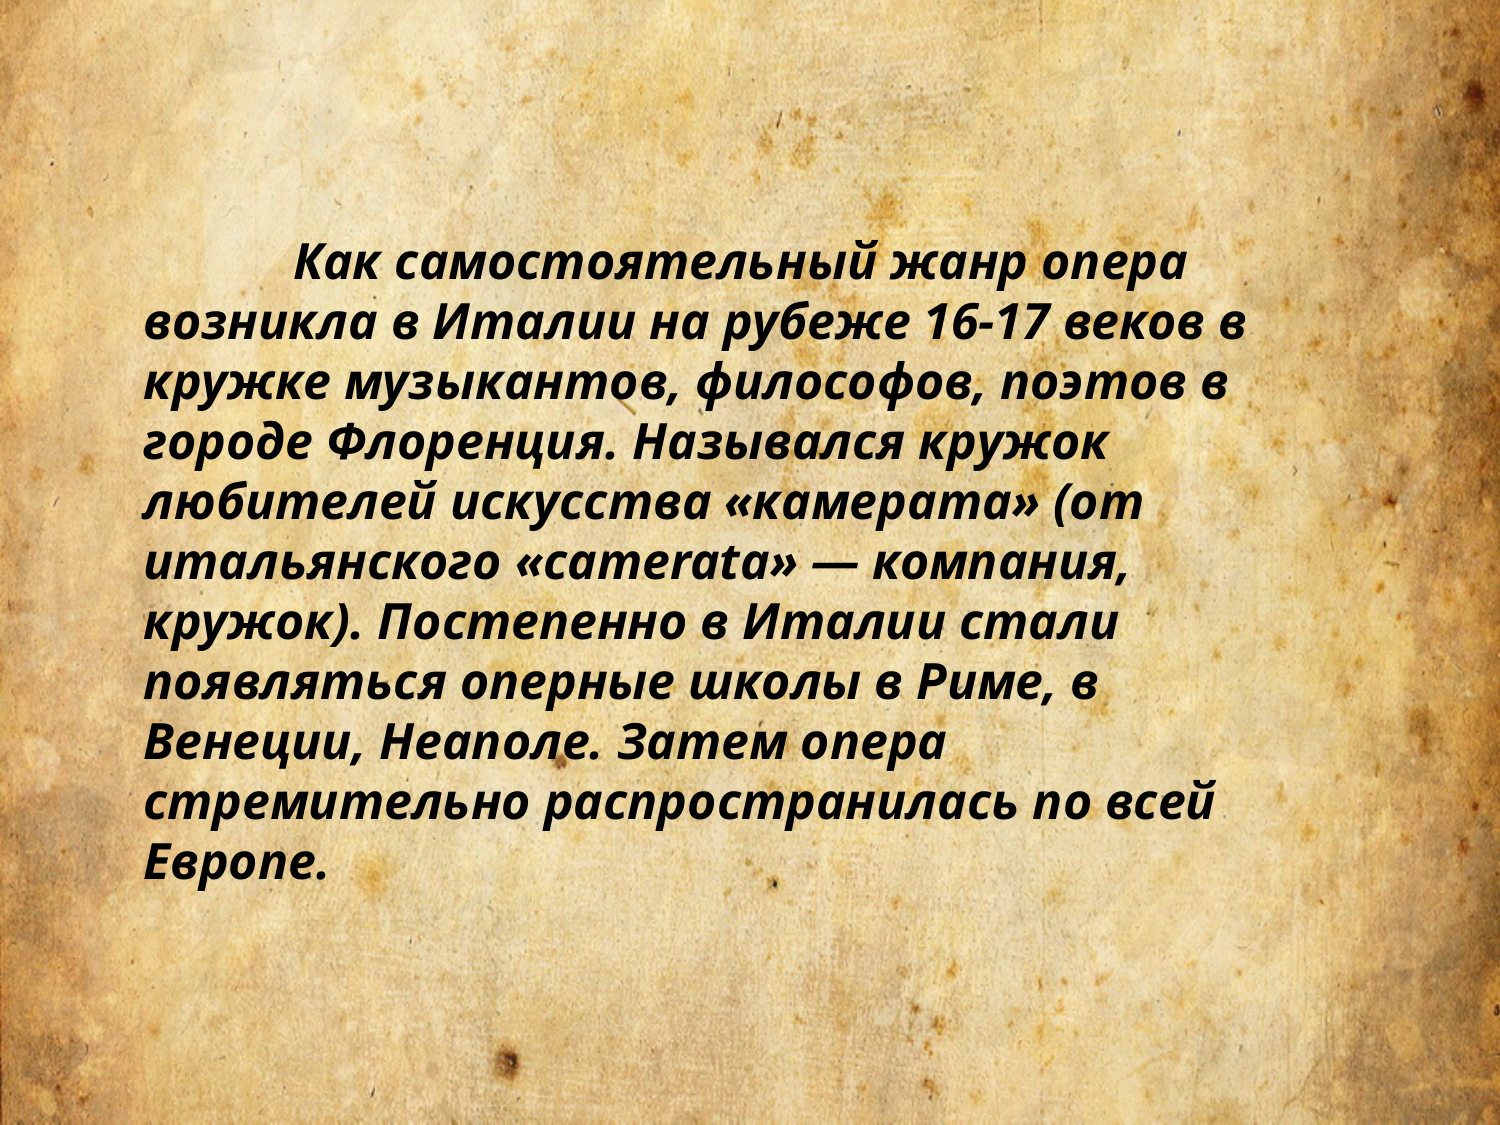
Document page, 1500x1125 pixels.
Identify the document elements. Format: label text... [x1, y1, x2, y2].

text_box Как самостоятельный жанр опера возникла в Италии на рубеже 16-17 веков в кружке музыкантов, философов, поэтов в городе Флоренция. Назывался кружок любителей искусства «камерата» (от итальянского «camerata» — компания, кружок). Постепенно в Италии стали появляться оперные школы в Риме, в Венеции, Неаполе. Затем опера стремительно распространилась по всей Европе. [128, 222, 1348, 898]
picture [0, 0, 1500, 1125]
